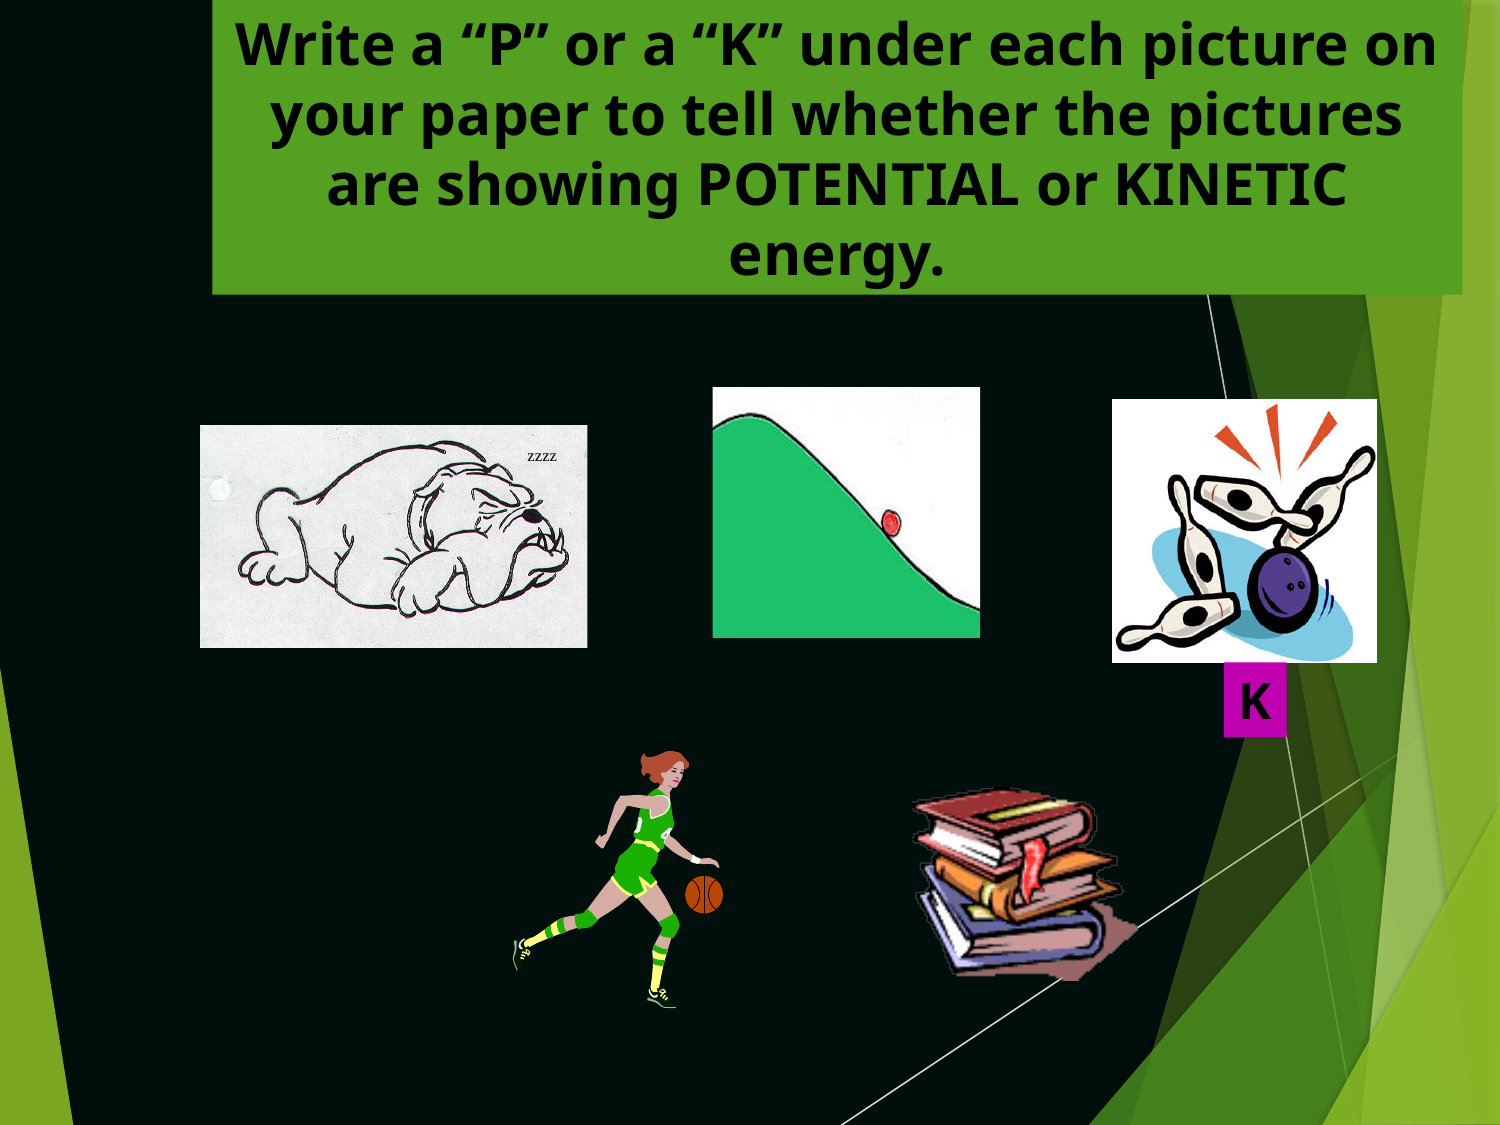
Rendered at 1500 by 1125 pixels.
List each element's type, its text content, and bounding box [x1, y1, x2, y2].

picture [199, 424, 588, 648]
text_box Write a “P” or a “K” under each picture on your paper to tell whether the pictures are showing POTENTIAL or KINETIC energy. [212, 0, 1463, 295]
picture [911, 786, 1138, 982]
picture [511, 749, 724, 1009]
text_box K [1223, 672, 1287, 738]
picture [1111, 399, 1378, 663]
picture [711, 386, 981, 638]
